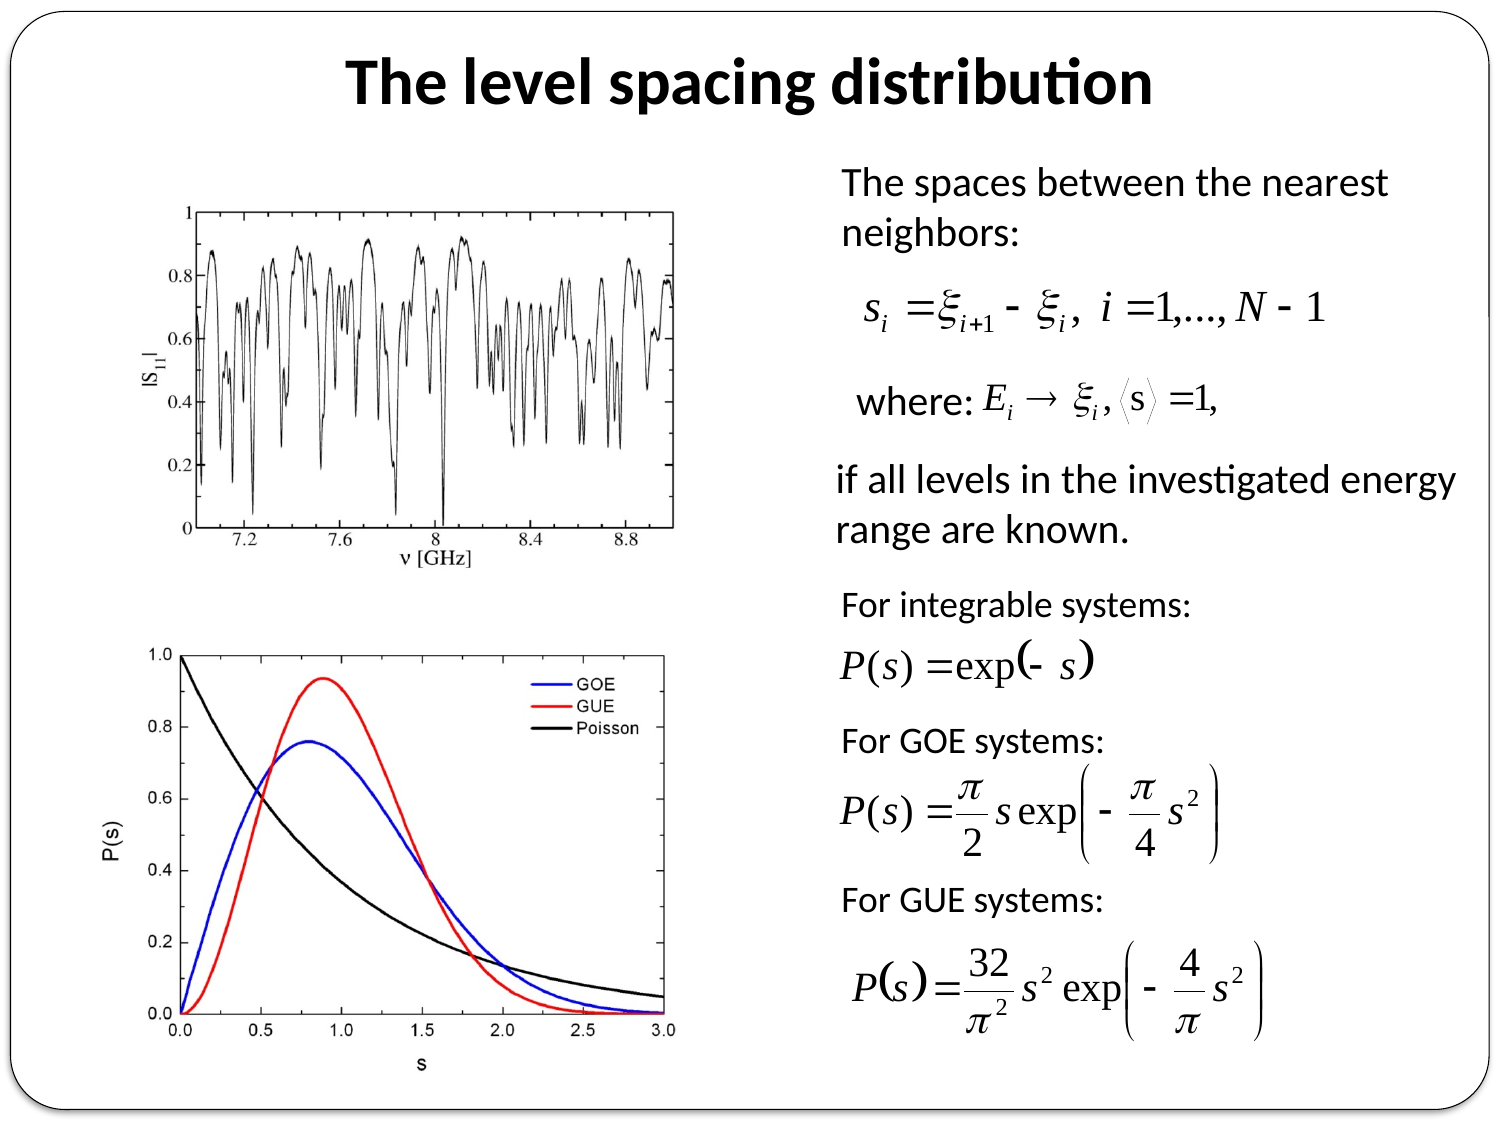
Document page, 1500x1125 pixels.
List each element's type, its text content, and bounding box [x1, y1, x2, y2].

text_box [855, 276, 1330, 345]
picture [52, 148, 763, 1097]
text_box [0, 0, 1500, 75]
text_box For integrable systems: [826, 572, 1394, 633]
text_box The spaces between the nearest neighbors: [826, 147, 1447, 263]
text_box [975, 368, 1224, 434]
text_box For GUE systems: [826, 868, 1500, 928]
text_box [831, 755, 1229, 874]
text_box The level spacing distribution [53, 75, 1448, 196]
text_box if all levels in the investigated energy range are known. [820, 444, 1500, 560]
text_box where: [832, 366, 1341, 431]
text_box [844, 932, 1276, 1051]
text_box For GOE systems: [826, 708, 1500, 769]
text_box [831, 637, 1098, 697]
